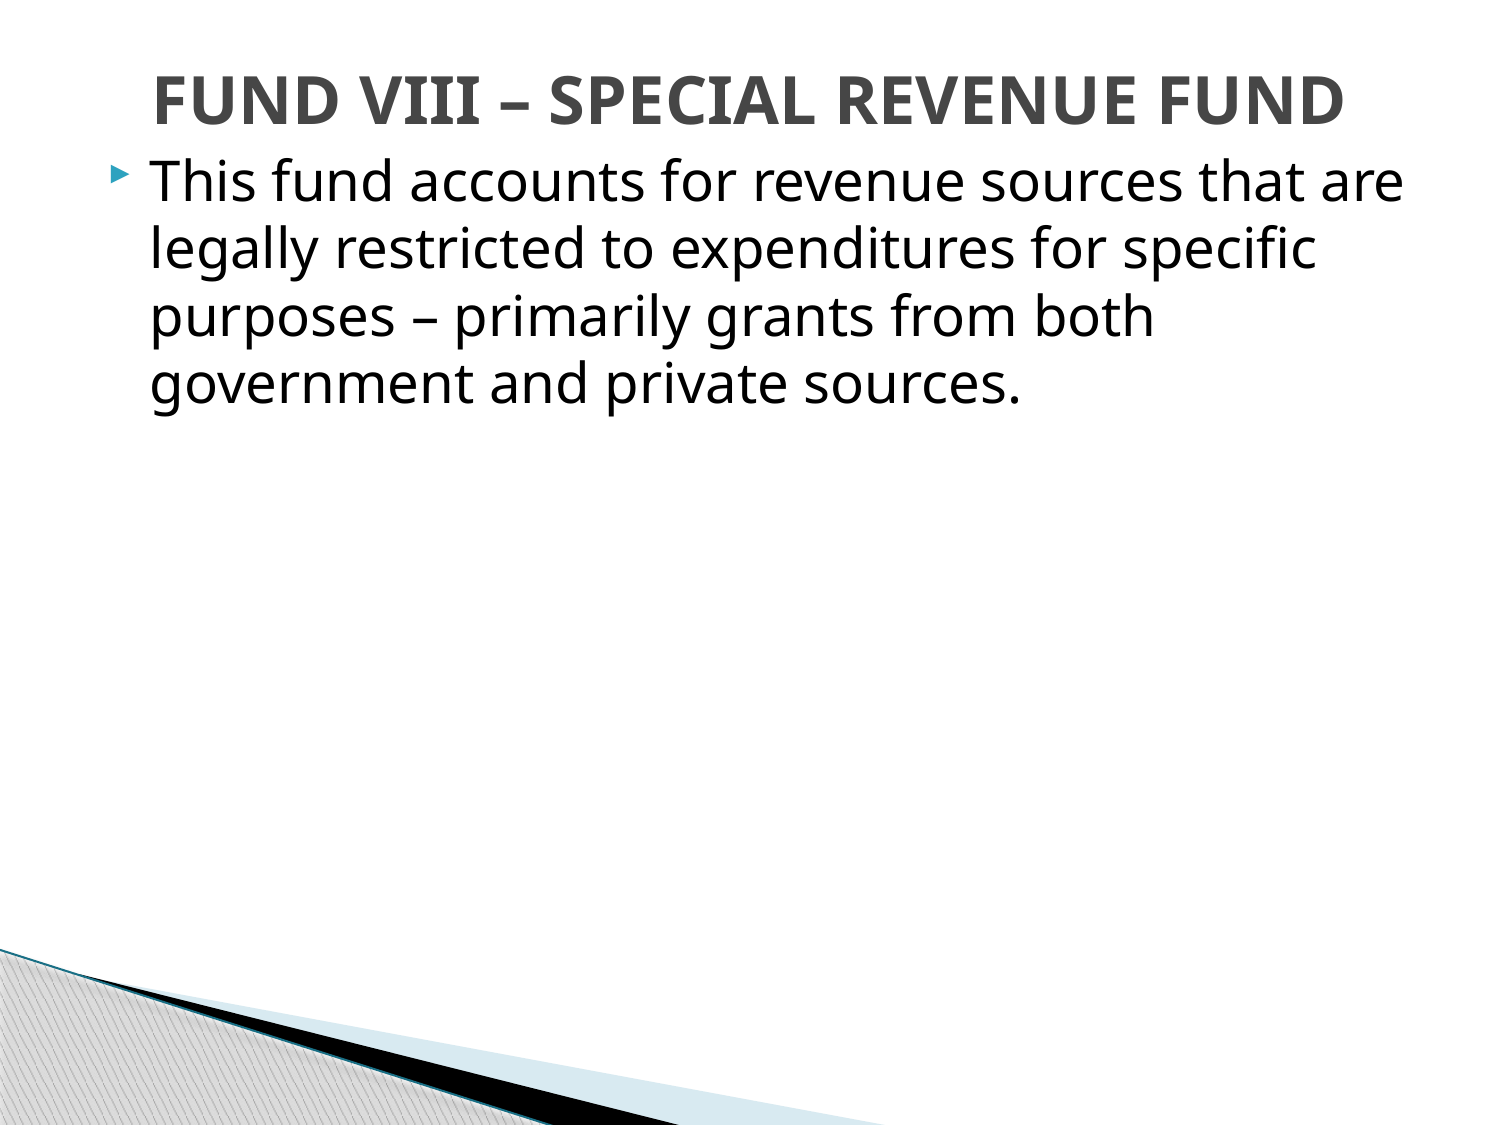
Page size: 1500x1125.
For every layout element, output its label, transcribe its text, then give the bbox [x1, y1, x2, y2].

list This fund accounts for revenue sources that are legally restricted to expenditures for specific purposes – primarily grants from both government and private sources. [75, 150, 1425, 986]
title FUND VIII – SPECIAL REVENUE FUND [75, 45, 1425, 150]
